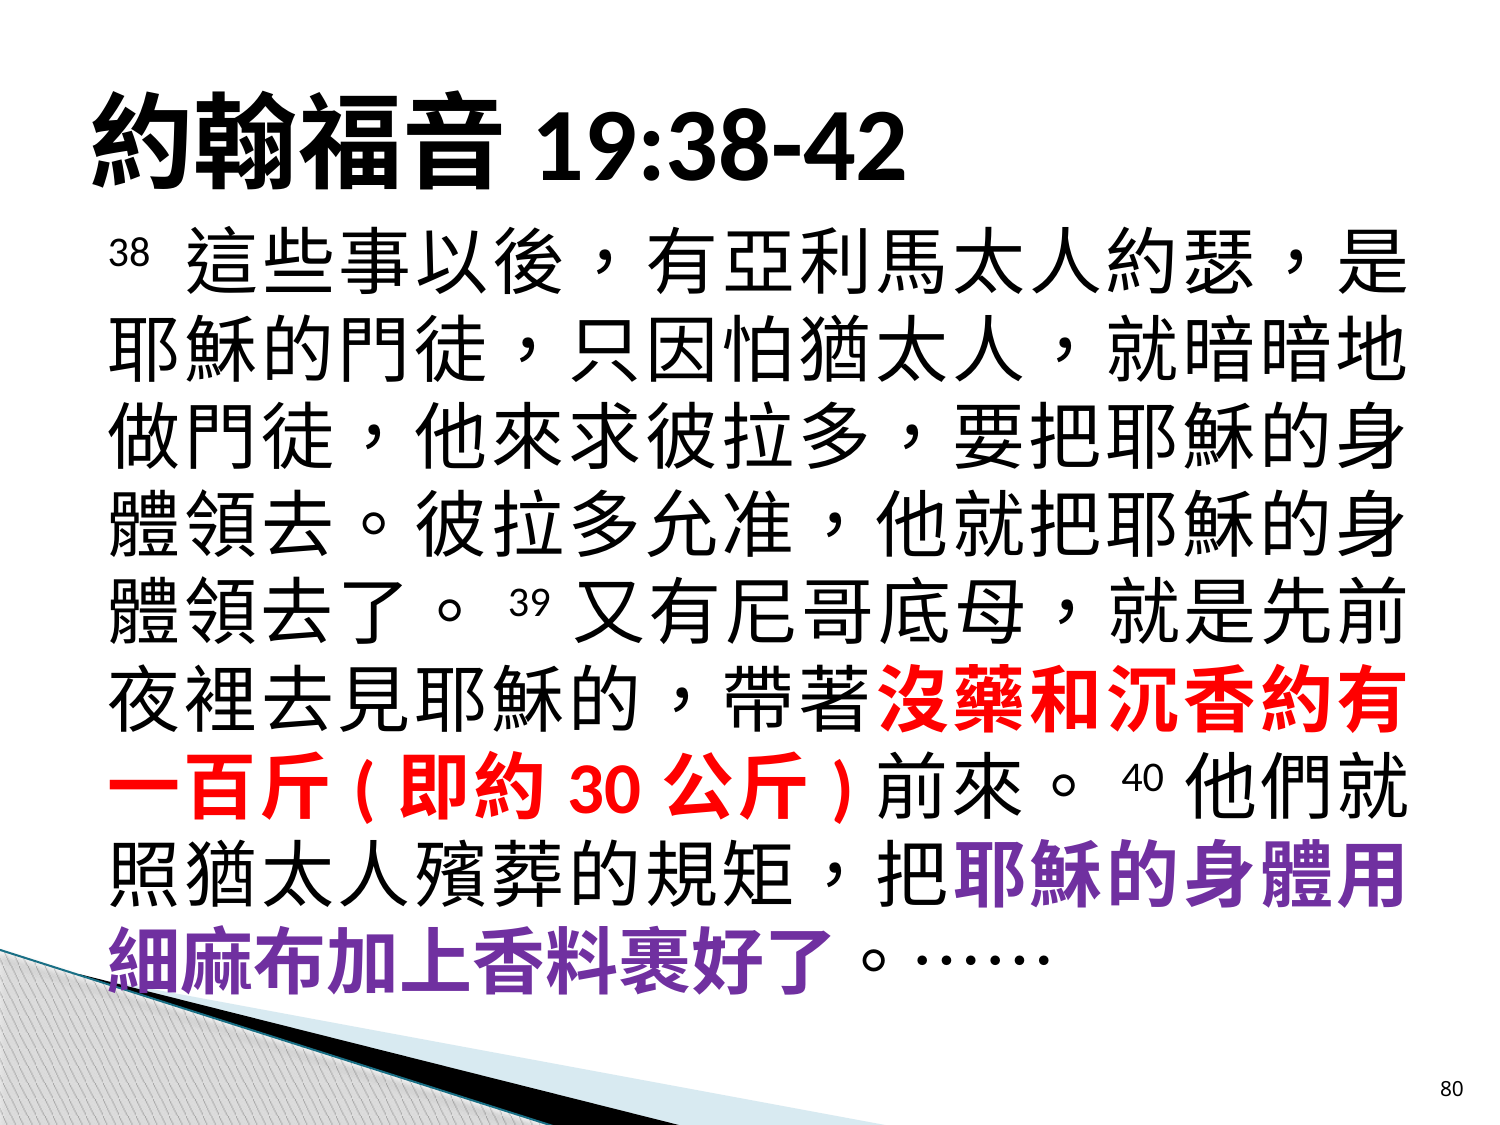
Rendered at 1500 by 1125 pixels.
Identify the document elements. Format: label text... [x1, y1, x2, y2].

slide_number 80 [1418, 1051, 1479, 1112]
list 38 這些事以後，有亞利馬太人約瑟，是耶穌的門徒，只因怕猶太人，就暗暗地做門徒，他來求彼拉多，要把耶穌的身體領去。彼拉多允准，他就把耶穌的身體領去了。39又有尼哥底母，就是先前夜裡去見耶穌的，帶著沒藥和沉香約有一百斤(即約30公斤)前來。40他們就照猶太人殯葬的規矩，把耶穌的身體用細麻布加上香料裹好了。…… [75, 233, 1425, 1052]
title 約翰福音19:38-42 [75, 45, 1425, 233]
